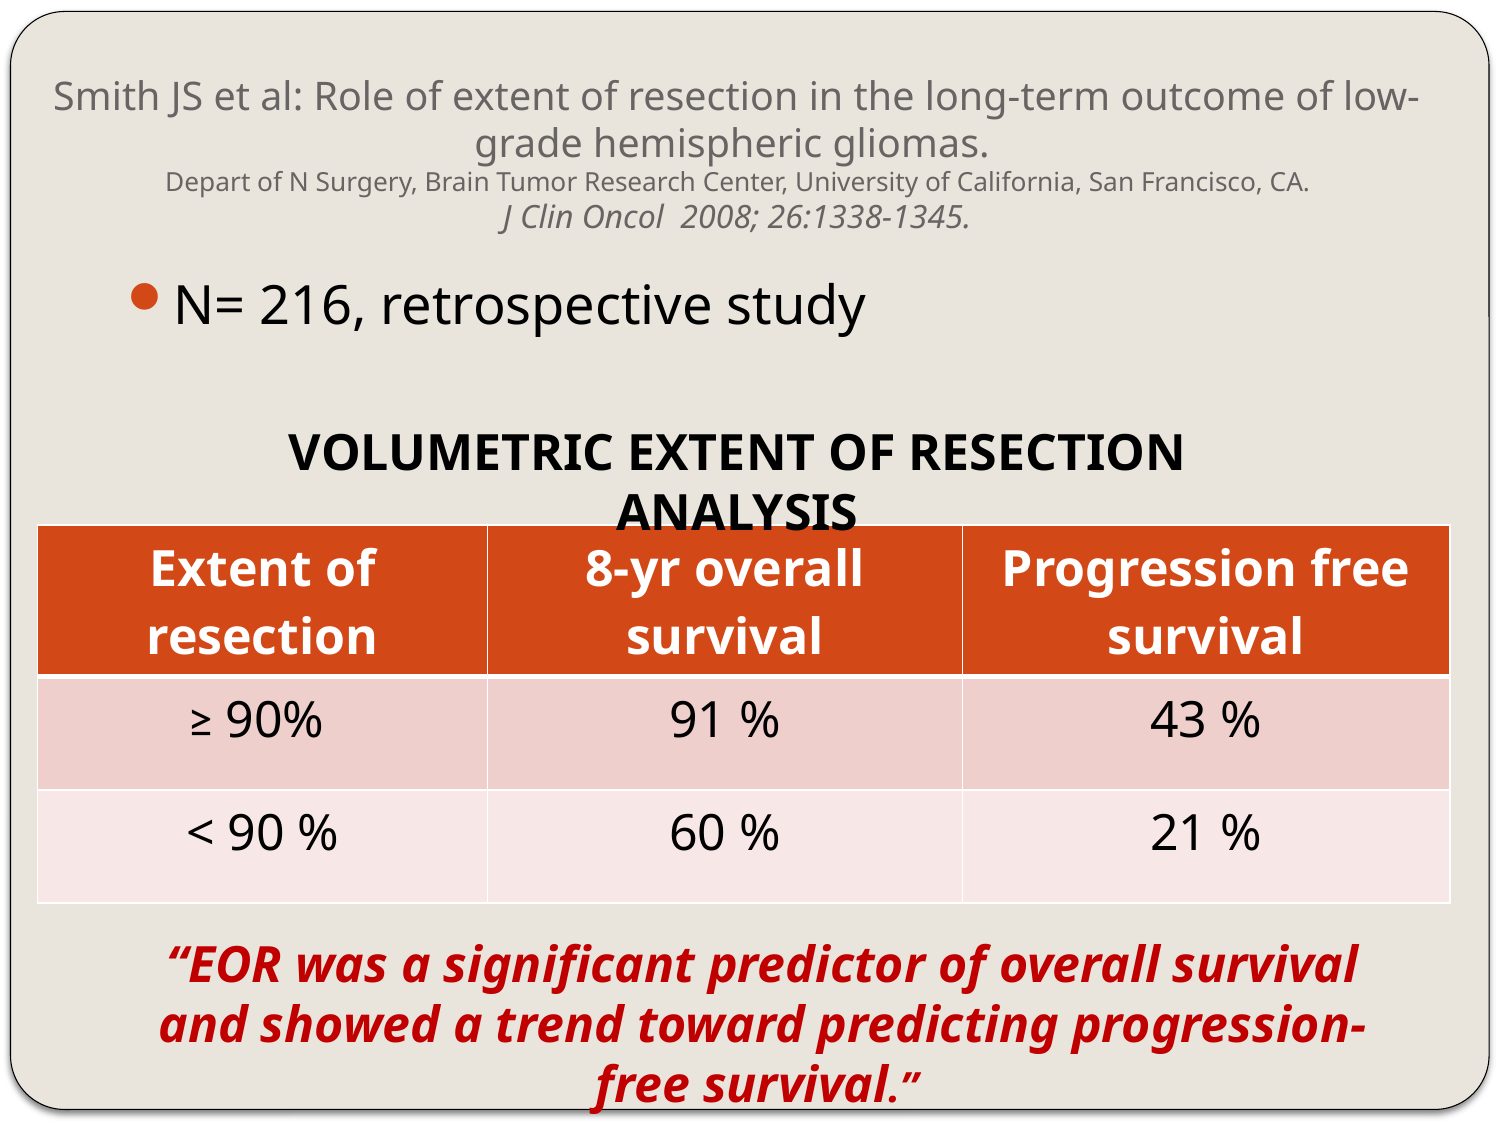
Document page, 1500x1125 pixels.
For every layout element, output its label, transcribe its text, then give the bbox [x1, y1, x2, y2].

text_box “EOR was a significant predictor of overall survival and showed a trend toward predicting progression-free survival.” [112, 924, 1413, 1125]
table_cell < 90 % [38, 791, 487, 902]
title Smith JS et al: Role of extent of resection in the long-term outcome of low-grade hemispheric gliomas. Depart of N Surgery, Brain Tumor Research Center, University of California, San Francisco, CA. J Clin Oncol 2008; 26:1338-1345. [12, 62, 1463, 250]
table_cell 91 % [488, 679, 962, 789]
table_cell 60 % [488, 791, 962, 902]
table_cell 21 % [963, 791, 1449, 902]
table_header Progression free survival [963, 526, 1449, 674]
table_cell ≥ 90% [38, 679, 487, 789]
table_header 8-yr overall survival [488, 598, 962, 674]
text_box VOLUMETRIC EXTENT OF RESECTION ANALYSIS [150, 412, 1325, 598]
list N= 216, retrospective study [112, 262, 1388, 388]
table_cell 43 % [963, 679, 1449, 789]
table_header Extent of resection [38, 526, 487, 674]
